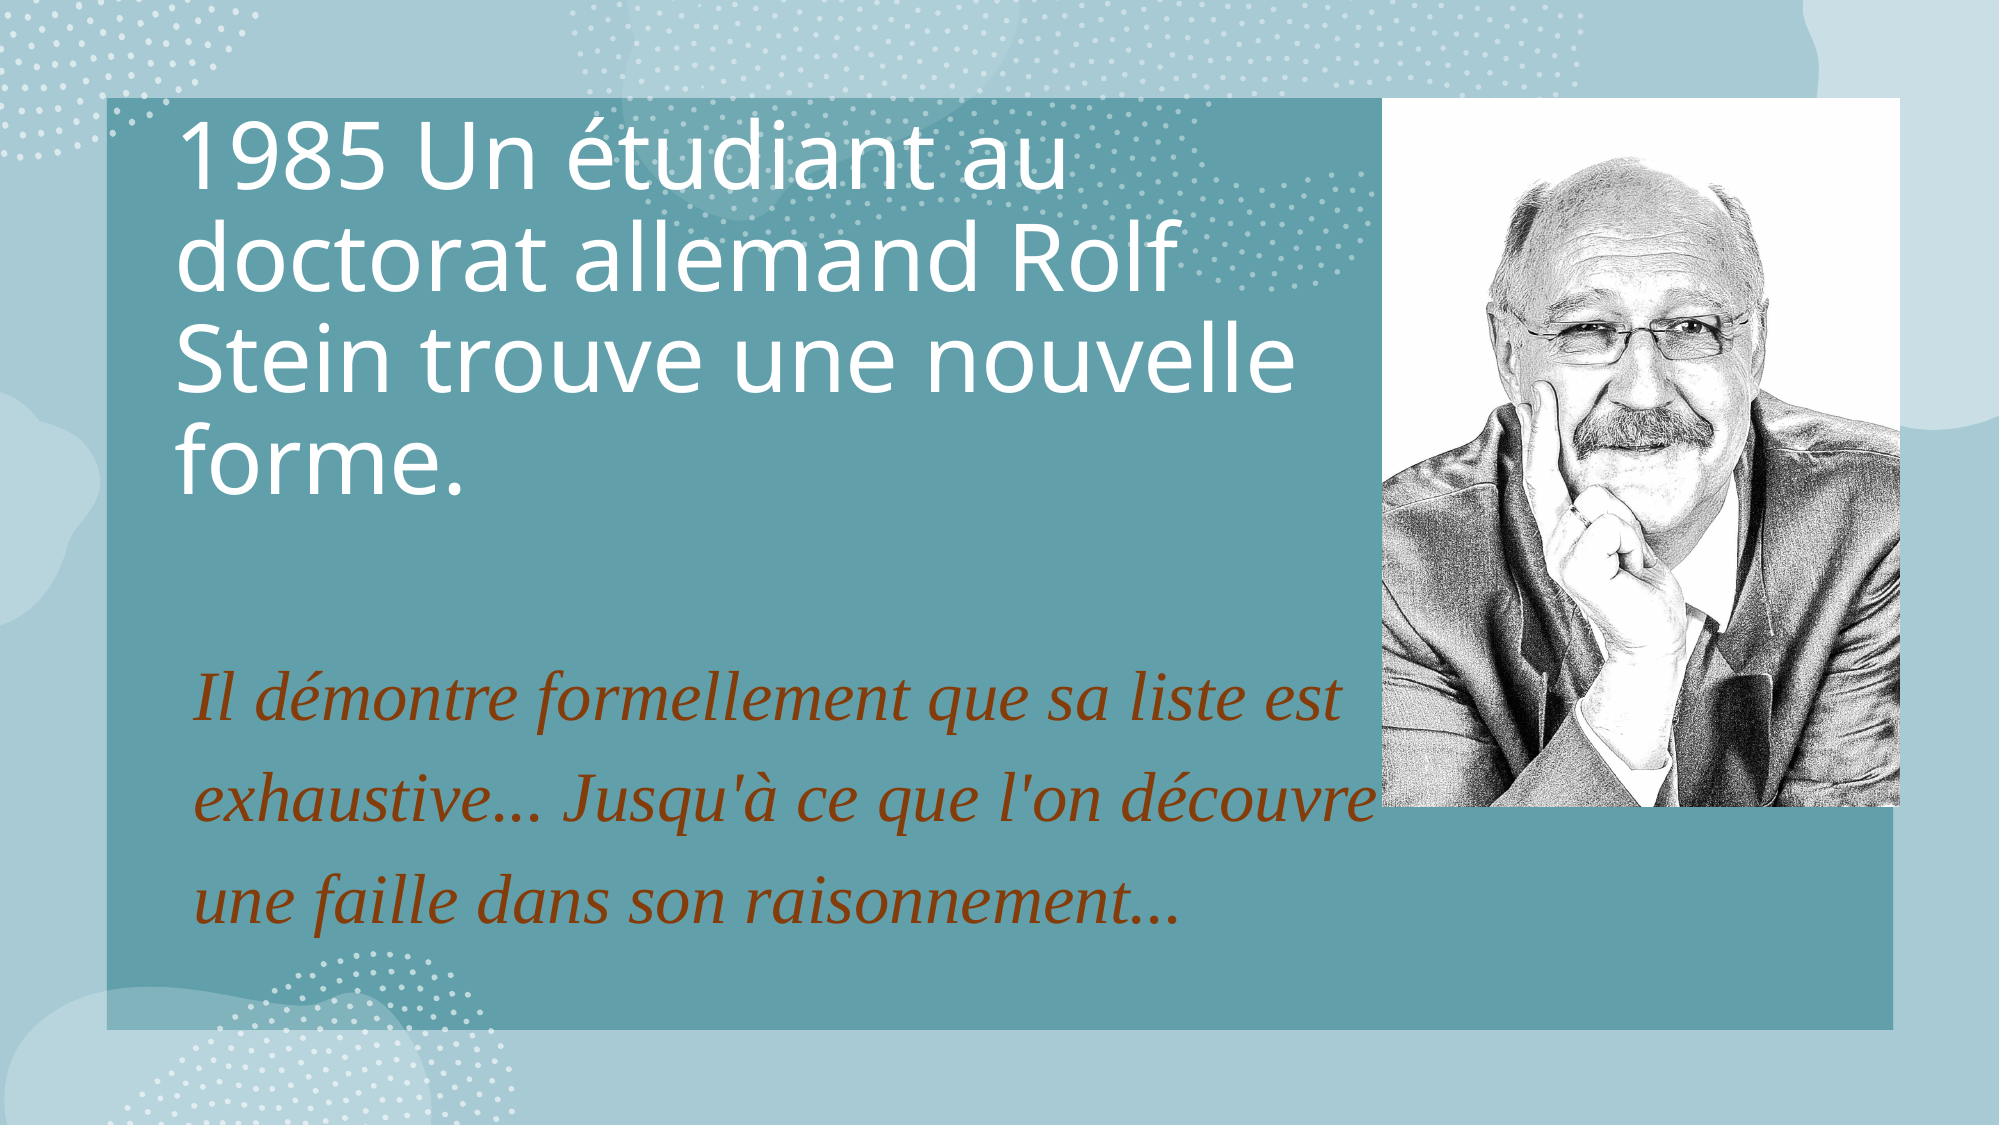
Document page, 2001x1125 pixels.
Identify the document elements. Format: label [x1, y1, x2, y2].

text_box [0, 0, 2000, 1125]
picture [1382, 98, 1900, 807]
